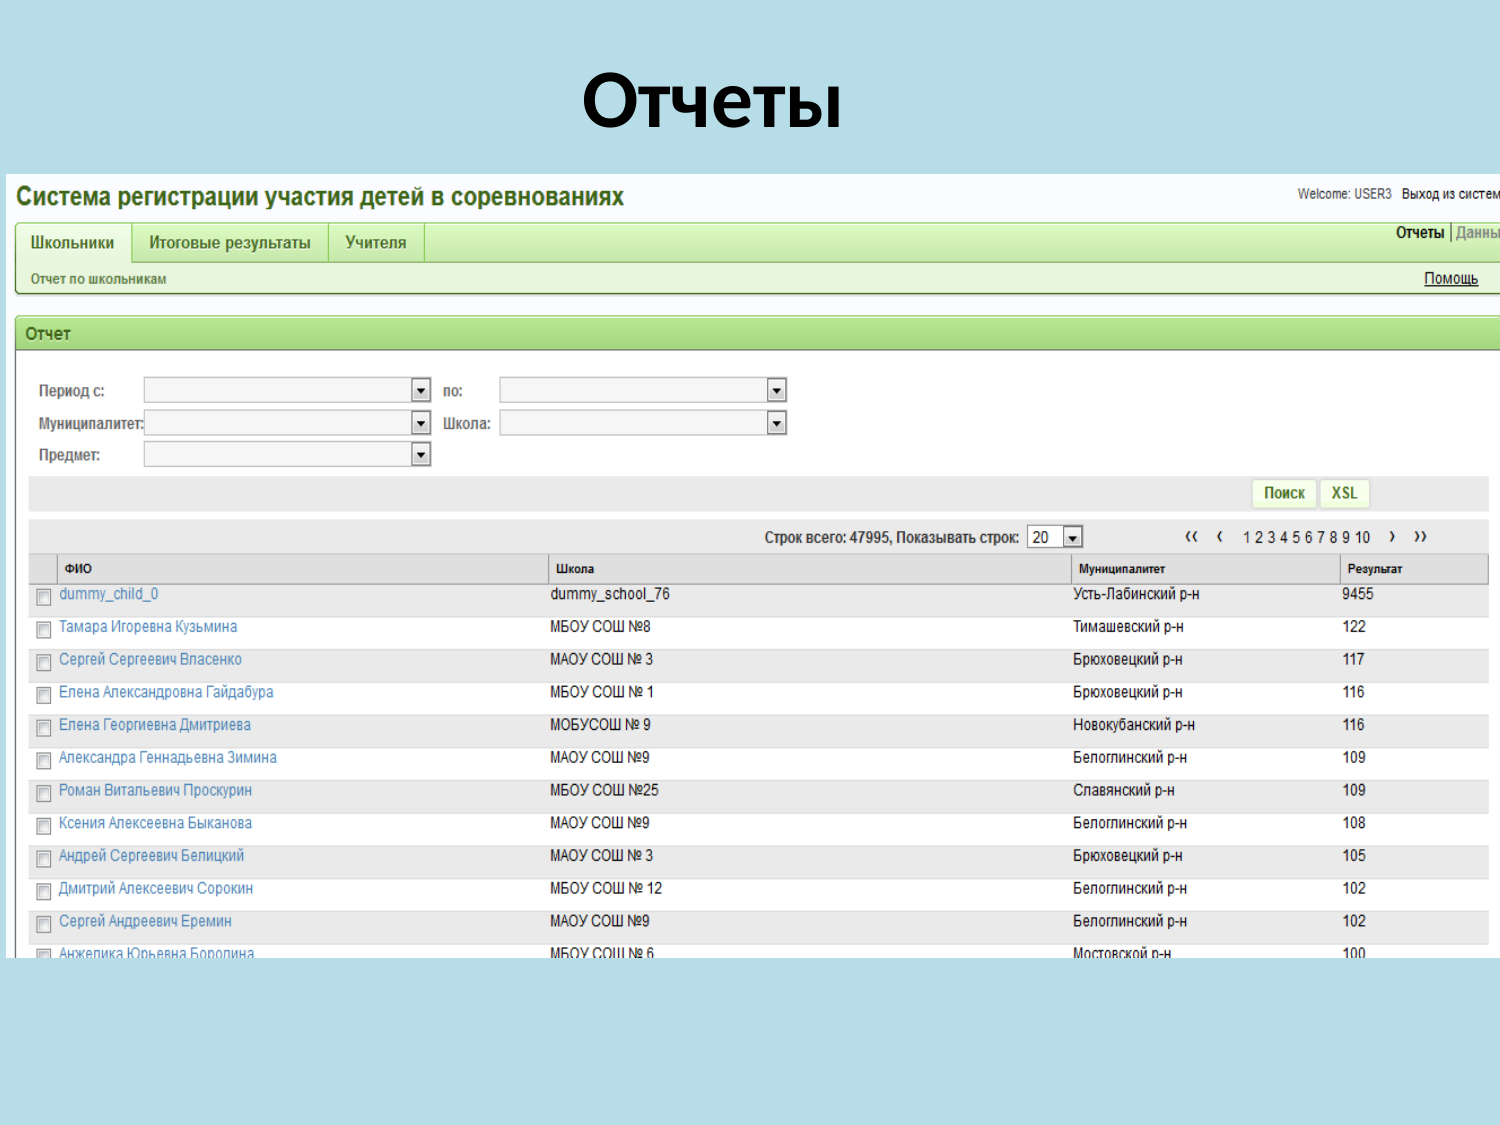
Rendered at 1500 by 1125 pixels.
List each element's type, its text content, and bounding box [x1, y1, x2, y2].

text_box Отчеты [152, 0, 1275, 173]
picture [5, 174, 1500, 958]
